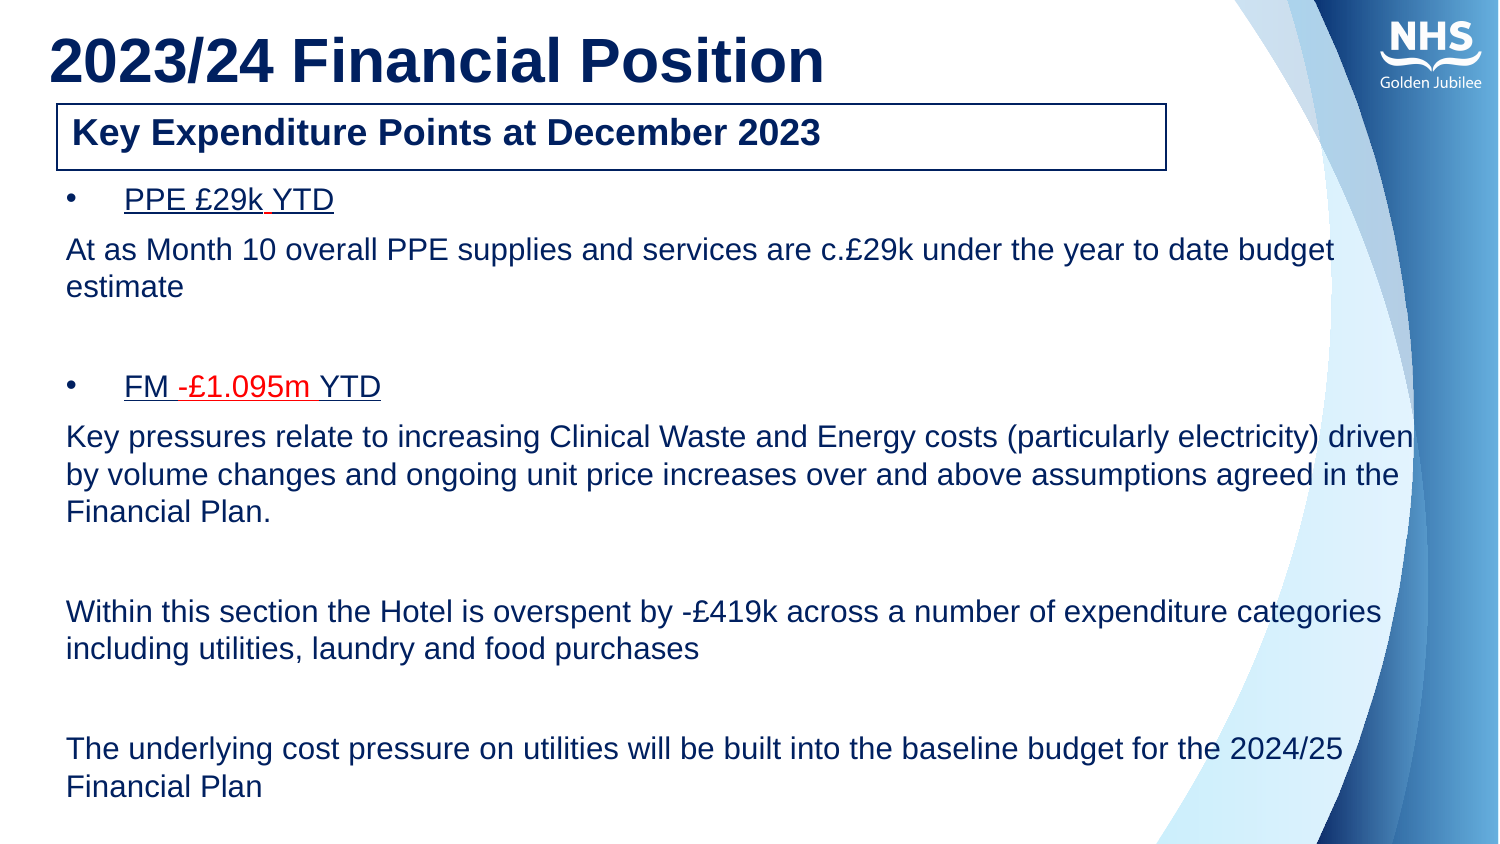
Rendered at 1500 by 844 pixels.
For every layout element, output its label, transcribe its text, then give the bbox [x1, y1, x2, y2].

title 2023/24 Financial Position [49, 23, 1064, 95]
text_box PPE £29k YTD At as Month 10 overall PPE supplies and services are c.£29k under the year to date budget estimate FM -£1.095m YTD Key pressures relate to increasing Clinical Waste and Energy costs (particularly electricity) driven by volume changes and ongoing unit price increases over and above assumptions agreed in the Financial Plan. Within this section the Hotel is overspent by -£419k across a number of expenditure categories including utilities, laundry and food purchases The underlying cost pressure on utilities will be built into the baseline budget for the 2024/25 Financial Plan [49, 179, 1427, 844]
picture [1380, 21, 1482, 92]
table_header Key Expenditure Points at December 2023 [58, 105, 1165, 169]
